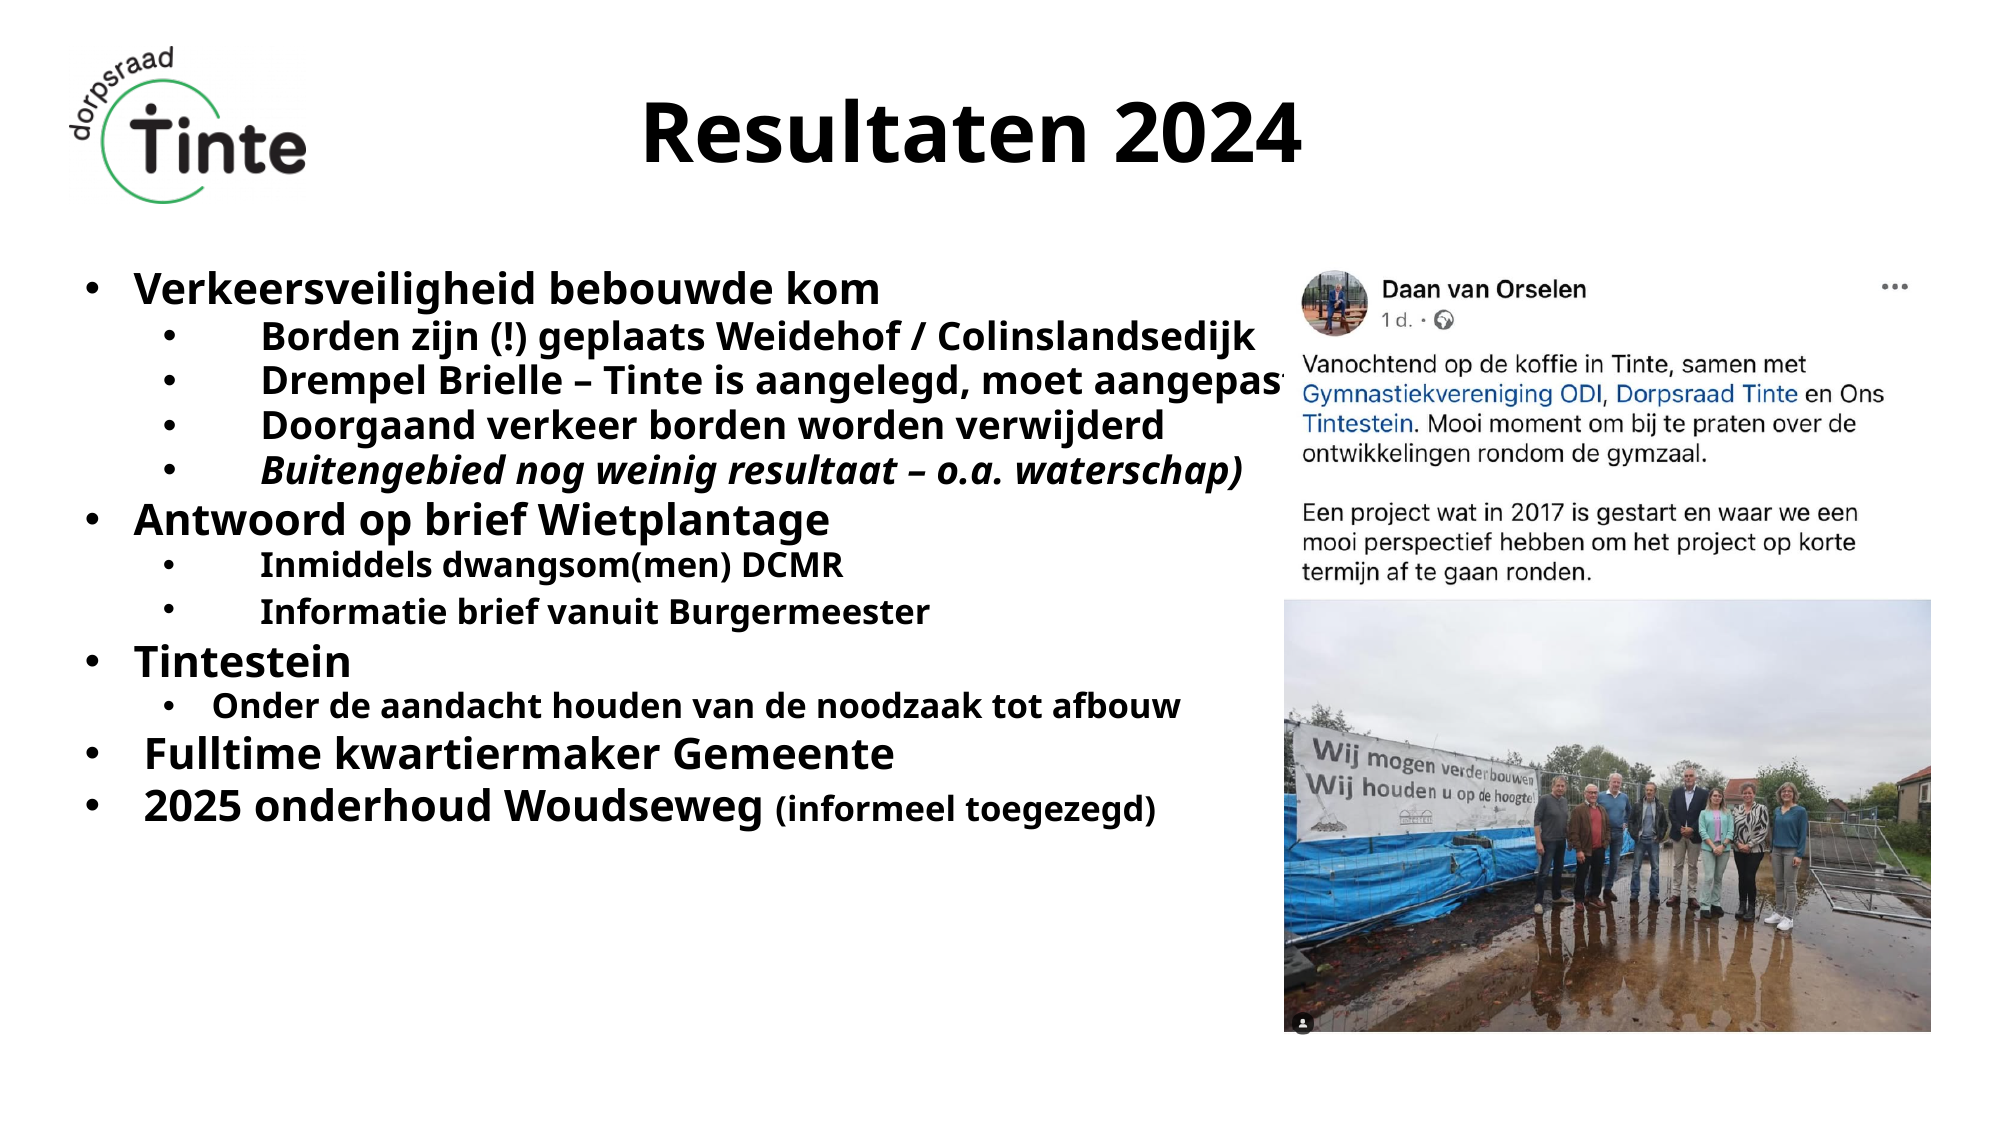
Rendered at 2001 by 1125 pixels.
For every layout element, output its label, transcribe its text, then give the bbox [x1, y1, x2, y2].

picture [1284, 259, 1931, 1036]
picture [69, 46, 306, 204]
text_box Resultaten 2024 [342, 71, 1601, 187]
subtitle Verkeersveiligheid bebouwde kom Borden zijn (!) geplaats Weidehof / Colinslandsedijk Drempel Brielle – Tinte is aangelegd, moet aangepast worden Doorgaand verkeer borden worden verwijderd Buitengebied nog weinig resultaat – o.a. waterschap) Antwoord op brief Wietplantage Inmiddels dwangsom(men) DCMR Informatie brief vanuit Burgermeester Tintestein Onder de aandacht houden van de noodzaak tot afbouw Fulltime kwartiermaker Gemeente 2025 onderhoud Woudseweg (informeel toegezegd) [69, 259, 1284, 924]
